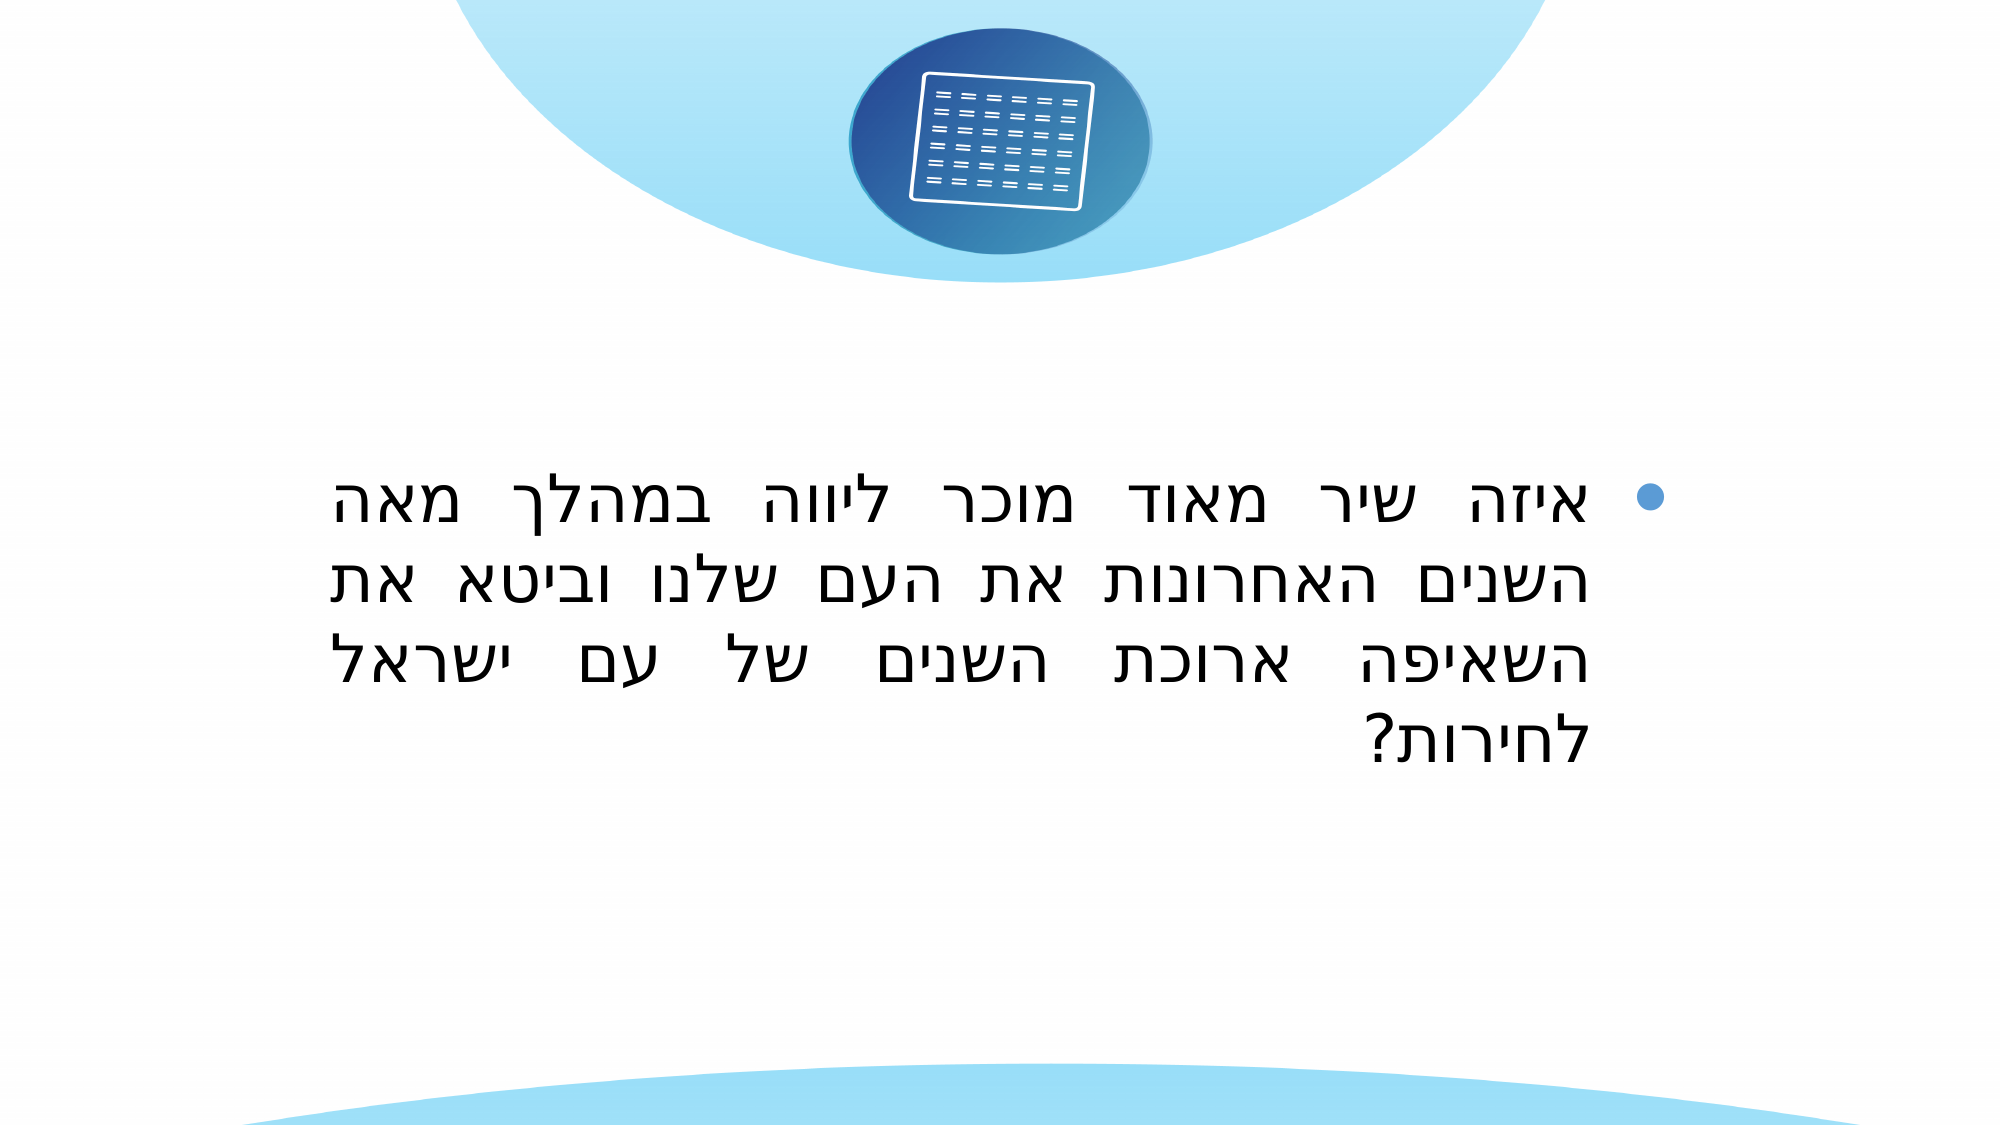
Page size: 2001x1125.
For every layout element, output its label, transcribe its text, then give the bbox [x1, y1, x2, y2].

picture [0, 0, 2001, 1125]
text_box איזה שיר מאוד מוכר ליווה במהלך מאה השנים האחרונות את העם שלנו וביטא את השאיפה ארוכת השנים של עם ישראל לחירות? [316, 368, 1684, 707]
